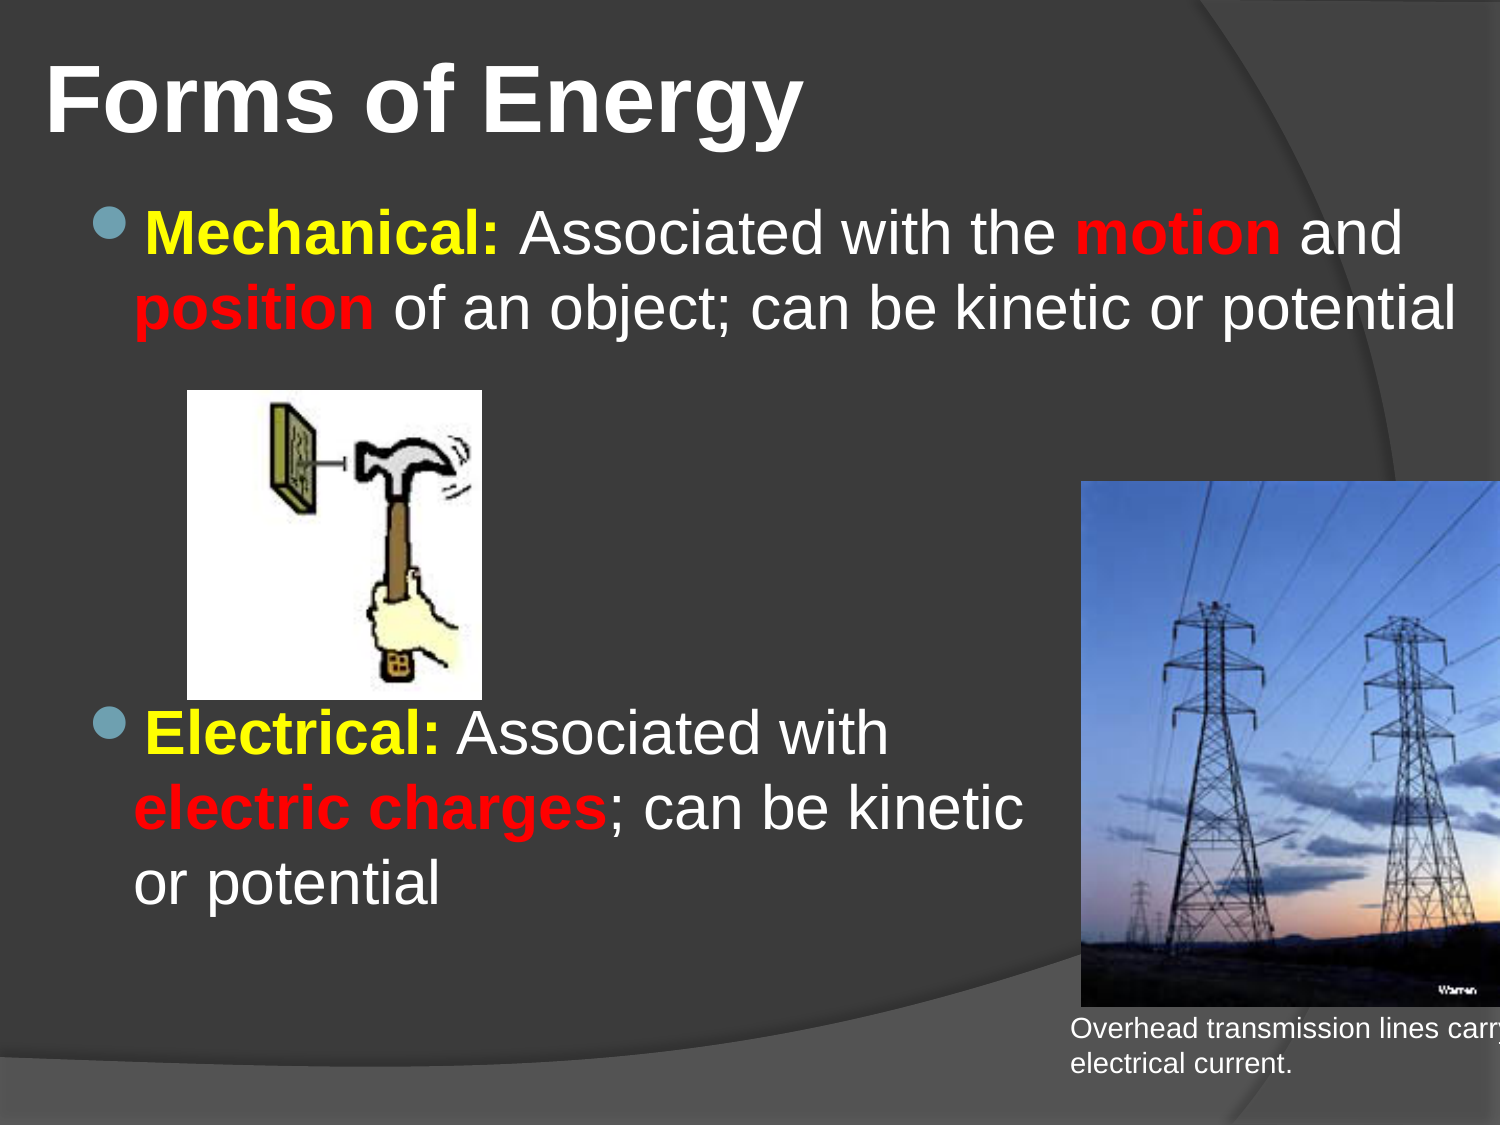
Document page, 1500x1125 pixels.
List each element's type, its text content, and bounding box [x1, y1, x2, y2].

list Mechanical: Associated with the motion and position of an object; can be kinetic or potential Electrical: Associated with electric charges; can be kinetic or potential [0, 185, 1500, 700]
picture [187, 390, 482, 701]
text_box Overhead transmission lines carry electrical current. [1055, 1002, 1500, 1087]
picture [1080, 481, 1500, 1007]
title Forms of Energy [37, 0, 1263, 185]
text_box [174, 324, 763, 370]
